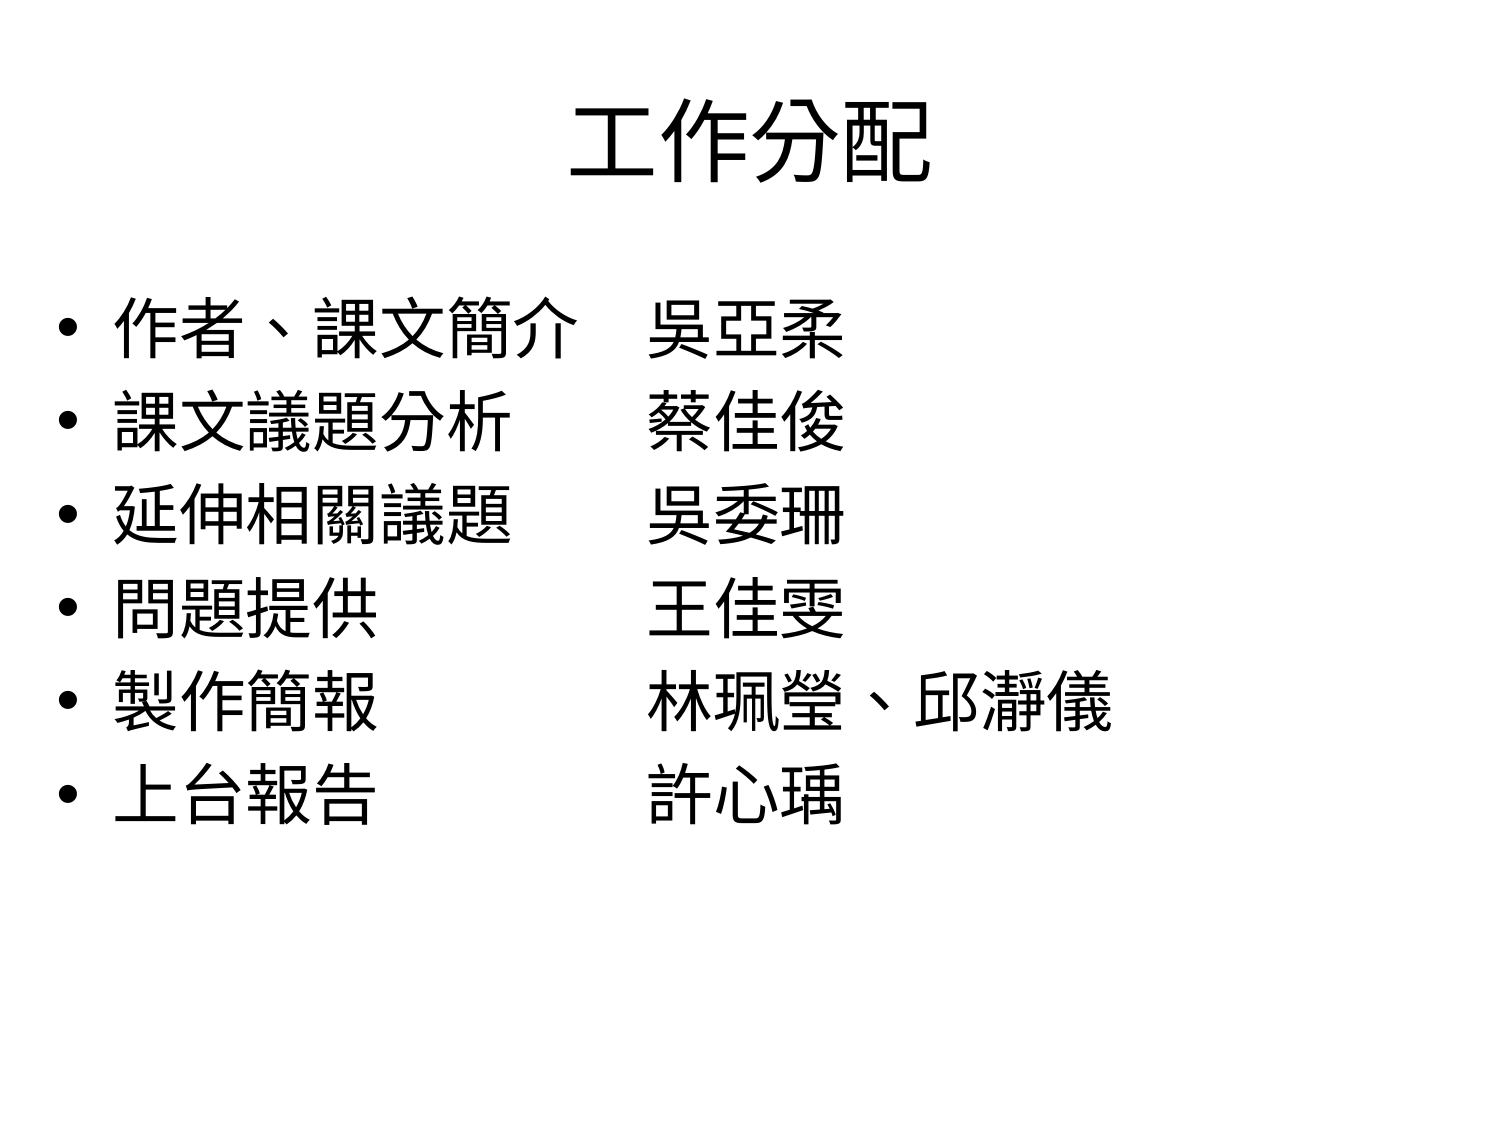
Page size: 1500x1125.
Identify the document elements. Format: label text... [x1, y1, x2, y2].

list 作者、課文簡介 吳亞柔 課文議題分析 蔡佳俊 延伸相關議題 吳委珊 問題提供 王佳雯 製作簡報 林珮瑩、邱瀞儀 上台報告 許心瑀 [41, 278, 1392, 1022]
title 工作分配 [75, 45, 1425, 233]
